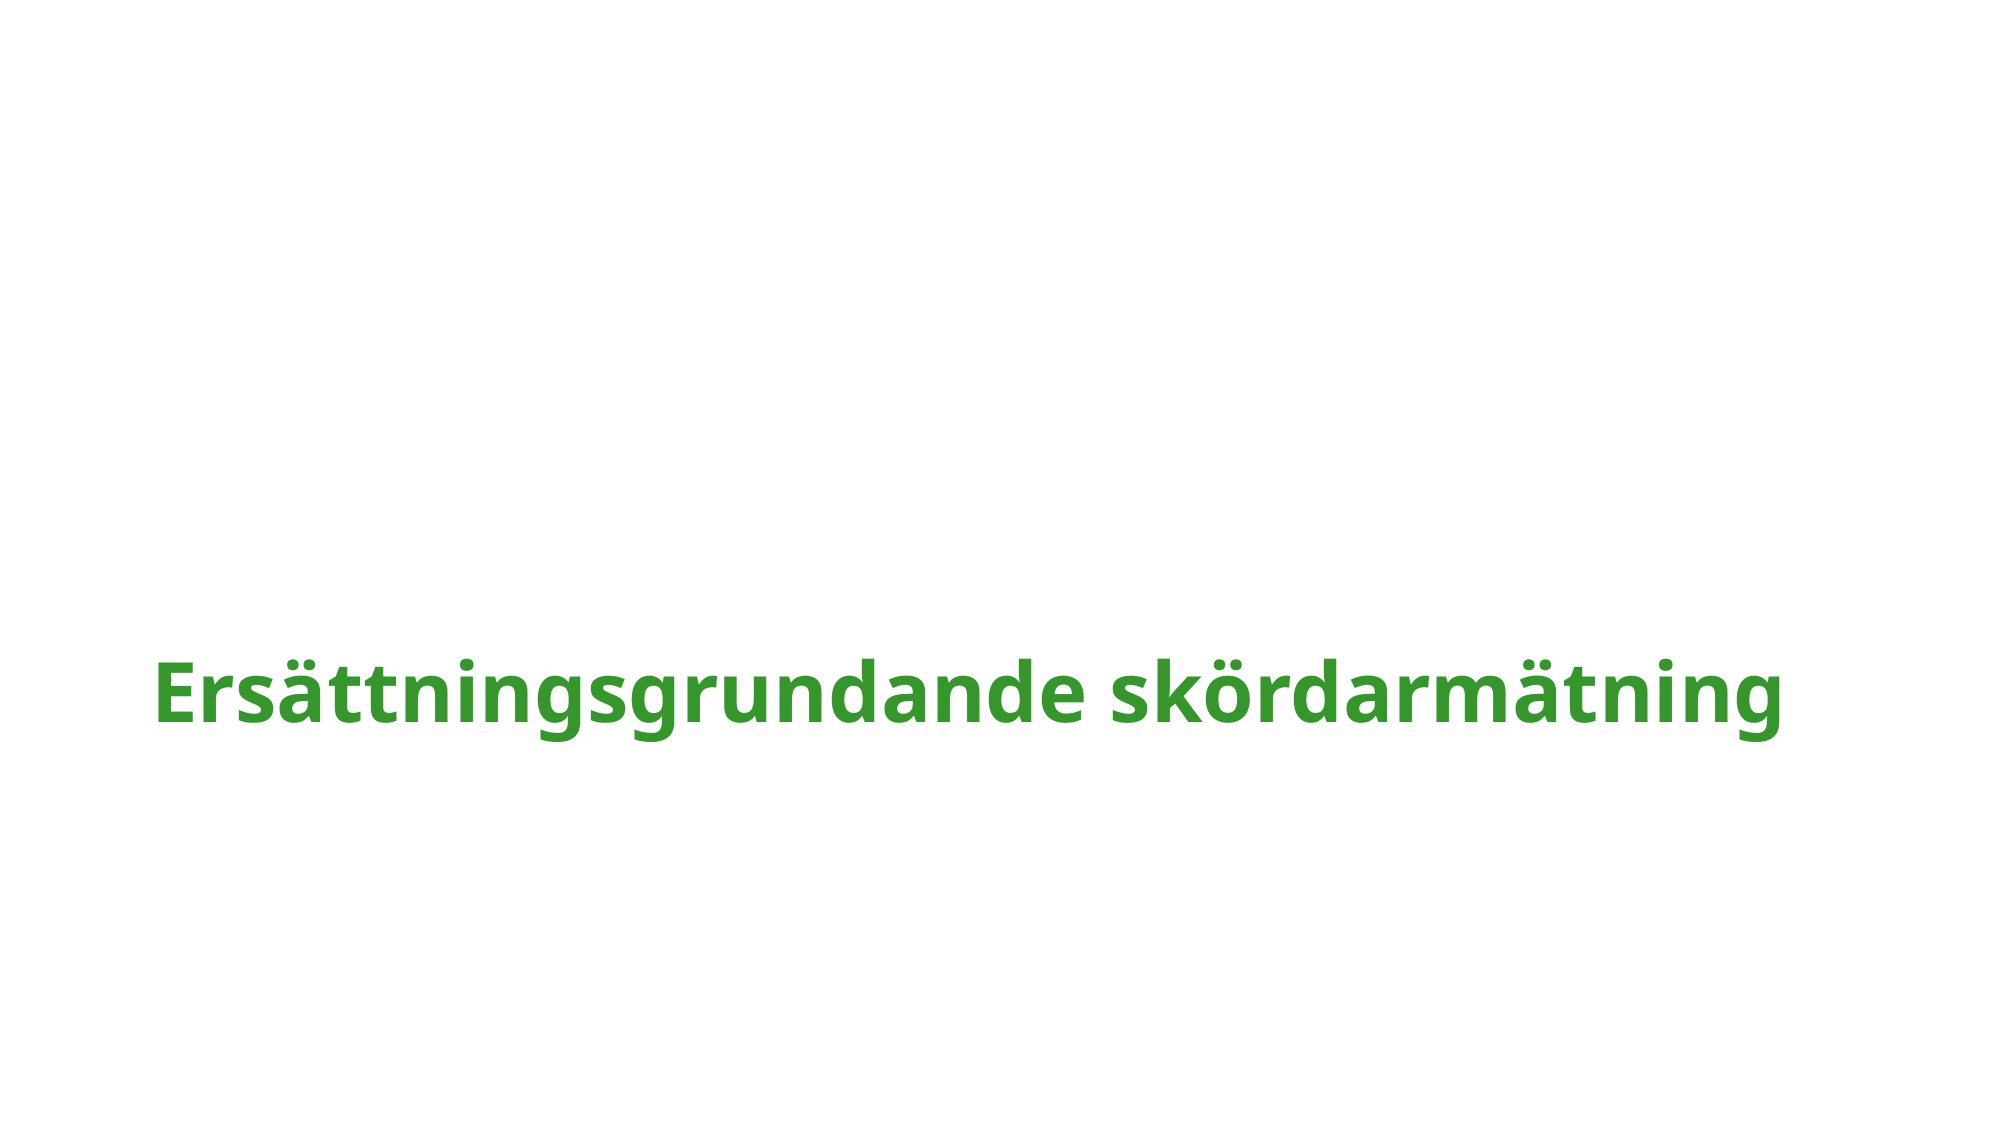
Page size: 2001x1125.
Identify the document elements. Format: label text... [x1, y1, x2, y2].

title Ersättningsgrundande skördarmätning [136, 280, 1862, 749]
